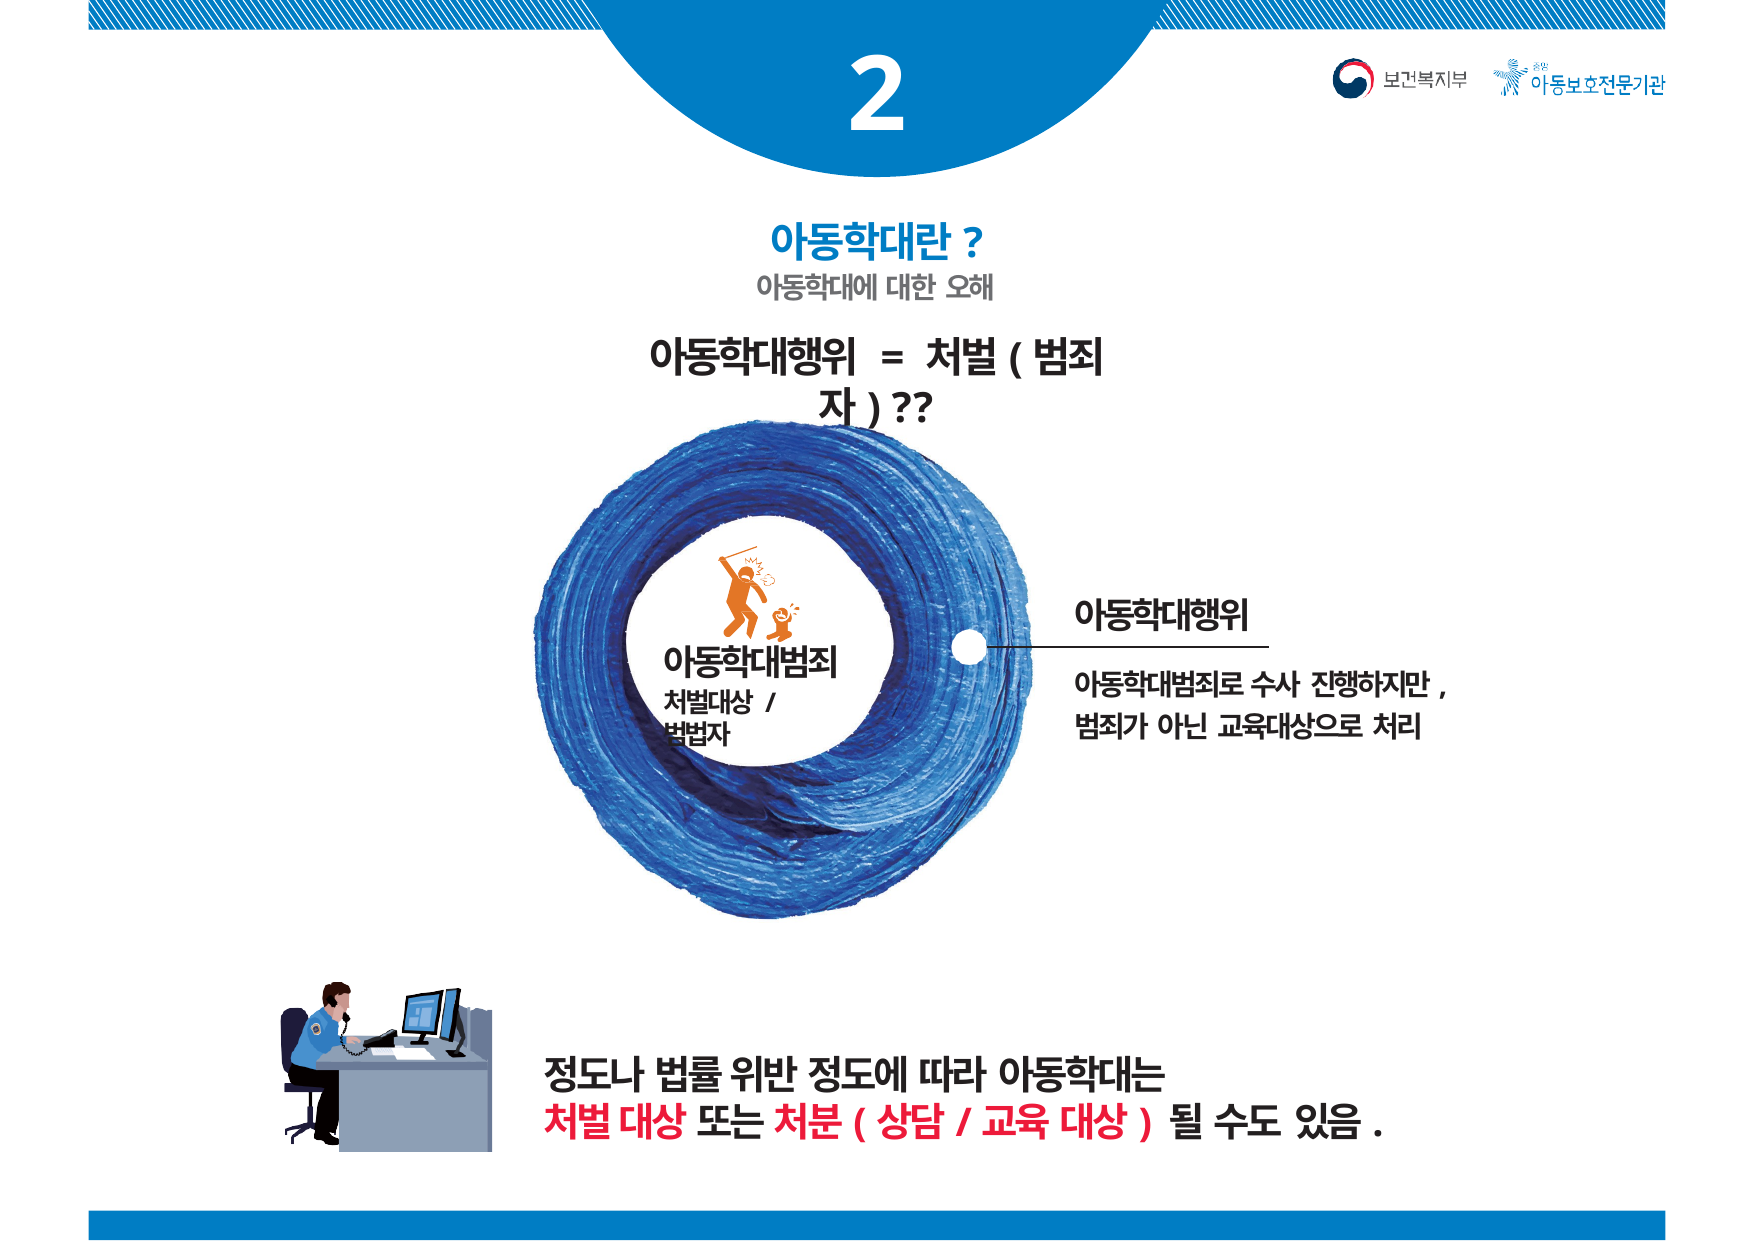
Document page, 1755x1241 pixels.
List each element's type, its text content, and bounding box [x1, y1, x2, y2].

text_box [458, 0, 484, 30]
text_box [97, 0, 123, 30]
text_box [487, 0, 513, 30]
text_box [88, 22, 93, 30]
text_box [347, 0, 373, 30]
text_box [1253, 0, 1279, 30]
text_box [495, 0, 521, 30]
text_box 정도나 법률 위반 정도에 따라 아동학대는 처벌 대상 또는 처분(상담/교육 대상) 될 수도 있음. [541, 1048, 1370, 1144]
text_box [163, 0, 189, 30]
text_box [1371, 0, 1397, 30]
text_box [303, 0, 329, 30]
title 2 [556, 24, 1198, 234]
text_box [1239, 0, 1265, 30]
text_box [1246, 0, 1272, 30]
text_box [392, 0, 417, 30]
text_box [1452, 0, 1478, 30]
text_box [1592, 0, 1618, 30]
text_box [1504, 0, 1530, 30]
text_box [88, 12, 101, 30]
text_box [1312, 0, 1338, 30]
text_box [274, 0, 300, 30]
text_box [546, 0, 568, 24]
text_box [88, 1210, 1666, 1241]
text_box [1555, 0, 1581, 30]
text_box [1548, 0, 1574, 30]
text_box [738, 557, 775, 586]
text_box [1364, 0, 1390, 30]
text_box [252, 0, 278, 30]
text_box [450, 0, 476, 30]
text_box [281, 0, 307, 30]
text_box [1415, 0, 1441, 30]
text_box [1533, 0, 1559, 30]
text_box [1187, 0, 1213, 30]
text_box [1342, 0, 1368, 30]
text_box [1327, 0, 1353, 30]
text_box [90, 0, 115, 30]
text_box [1231, 0, 1257, 30]
text_box [1334, 0, 1360, 30]
text_box [311, 0, 336, 30]
text_box [1577, 0, 1603, 30]
text_box [171, 0, 196, 30]
text_box [399, 0, 425, 30]
text_box [1320, 0, 1346, 30]
text_box [951, 629, 987, 665]
text_box [1290, 0, 1316, 30]
text_box [554, 0, 575, 24]
text_box [561, 0, 583, 24]
text_box [1570, 0, 1596, 30]
text_box [1202, 0, 1228, 30]
text_box [766, 603, 800, 634]
text_box [1622, 0, 1648, 30]
text_box 아동학대행위 [1072, 591, 1266, 636]
text_box [237, 0, 263, 30]
text_box [1408, 0, 1434, 30]
text_box [1357, 0, 1382, 30]
text_box [1629, 0, 1655, 30]
text_box [1474, 0, 1500, 30]
text_box [207, 0, 233, 30]
text_box [1261, 0, 1287, 30]
text_box [369, 0, 395, 30]
text_box [1224, 0, 1250, 30]
text_box [280, 982, 493, 1152]
text_box [1401, 0, 1427, 30]
text_box [480, 0, 506, 30]
text_box [1332, 58, 1374, 99]
text_box [134, 0, 160, 30]
text_box [1430, 0, 1456, 30]
text_box [576, 0, 597, 24]
text_box [1283, 0, 1309, 30]
text_box [1489, 0, 1515, 30]
text_box [539, 0, 561, 24]
text_box [465, 0, 491, 30]
text_box [421, 0, 447, 30]
text_box [244, 0, 270, 30]
text_box [259, 0, 285, 30]
text_box [1493, 59, 1666, 96]
text_box [473, 0, 499, 30]
text_box [1607, 0, 1633, 30]
text_box [1172, 0, 1194, 24]
text_box [1467, 0, 1493, 30]
text_box [1349, 0, 1375, 30]
text_box [1482, 0, 1508, 30]
text_box [568, 0, 590, 24]
text_box [406, 0, 432, 30]
text_box [1158, 18, 1165, 24]
text_box [1423, 0, 1449, 30]
text_box [1386, 0, 1412, 30]
text_box [1659, 0, 1666, 11]
text_box [1438, 0, 1463, 30]
text_box [1445, 0, 1471, 30]
text_box [1268, 0, 1294, 30]
text_box [1194, 0, 1220, 30]
text_box [1460, 0, 1486, 30]
text_box [531, 419, 1035, 923]
text_box [1511, 0, 1537, 30]
text_box [266, 0, 292, 30]
text_box [1585, 0, 1611, 30]
text_box [193, 0, 219, 30]
text_box [104, 0, 130, 30]
text_box [1651, 0, 1666, 21]
text_box [1209, 0, 1235, 30]
text_box 아동학대범죄로 수사 진행하지만, 범죄가 아닌 교육대상으로 처리 [1072, 657, 1461, 743]
text_box [141, 0, 167, 30]
text_box [230, 0, 255, 30]
text_box [318, 0, 344, 30]
text_box [428, 0, 454, 30]
text_box [1563, 0, 1589, 30]
text_box [288, 0, 314, 30]
text_box [1614, 0, 1640, 30]
text_box [1384, 71, 1467, 88]
text_box [222, 0, 248, 30]
text_box [1600, 0, 1626, 30]
text_box [215, 0, 241, 30]
text_box [112, 0, 138, 30]
text_box [325, 0, 351, 30]
text_box [1167, 0, 1187, 24]
text_box [1393, 0, 1419, 30]
text_box [1636, 0, 1662, 30]
text_box [1180, 0, 1206, 30]
text_box [185, 0, 211, 30]
text_box [1541, 0, 1567, 30]
text_box [1275, 0, 1301, 30]
text_box [436, 0, 462, 30]
text_box [1496, 0, 1522, 30]
text_box [1379, 0, 1405, 30]
text_box [524, 0, 550, 30]
text_box [178, 0, 204, 30]
text_box [414, 0, 440, 30]
text_box [509, 0, 535, 30]
text_box [126, 0, 152, 30]
text_box [1644, 0, 1666, 30]
text_box 아동학대란? 아동학대에 대한 오해 아동학대행위 = 처벌(범죄자) ?? [609, 208, 1143, 432]
text_box [296, 0, 322, 30]
text_box [1217, 0, 1242, 30]
text_box [1164, 5, 1179, 24]
text_box [718, 546, 768, 634]
text_box [1526, 0, 1552, 30]
text_box [362, 0, 388, 30]
text_box [502, 0, 528, 30]
text_box [1305, 0, 1331, 30]
text_box [585, 0, 1169, 24]
text_box [333, 0, 359, 30]
text_box [532, 0, 556, 30]
text_box [377, 0, 403, 30]
text_box [156, 0, 182, 30]
text_box 아동학대범죄 처벌대상 / 범법자 [661, 634, 856, 750]
text_box [1161, 11, 1172, 24]
text_box [517, 0, 543, 30]
text_box [1519, 0, 1544, 30]
text_box [443, 0, 469, 30]
text_box [200, 0, 226, 30]
text_box [148, 0, 174, 30]
text_box [355, 0, 381, 30]
text_box [340, 0, 366, 30]
text_box [1298, 0, 1324, 30]
text_box [88, 1, 108, 30]
text_box [119, 0, 145, 30]
text_box [384, 0, 410, 30]
